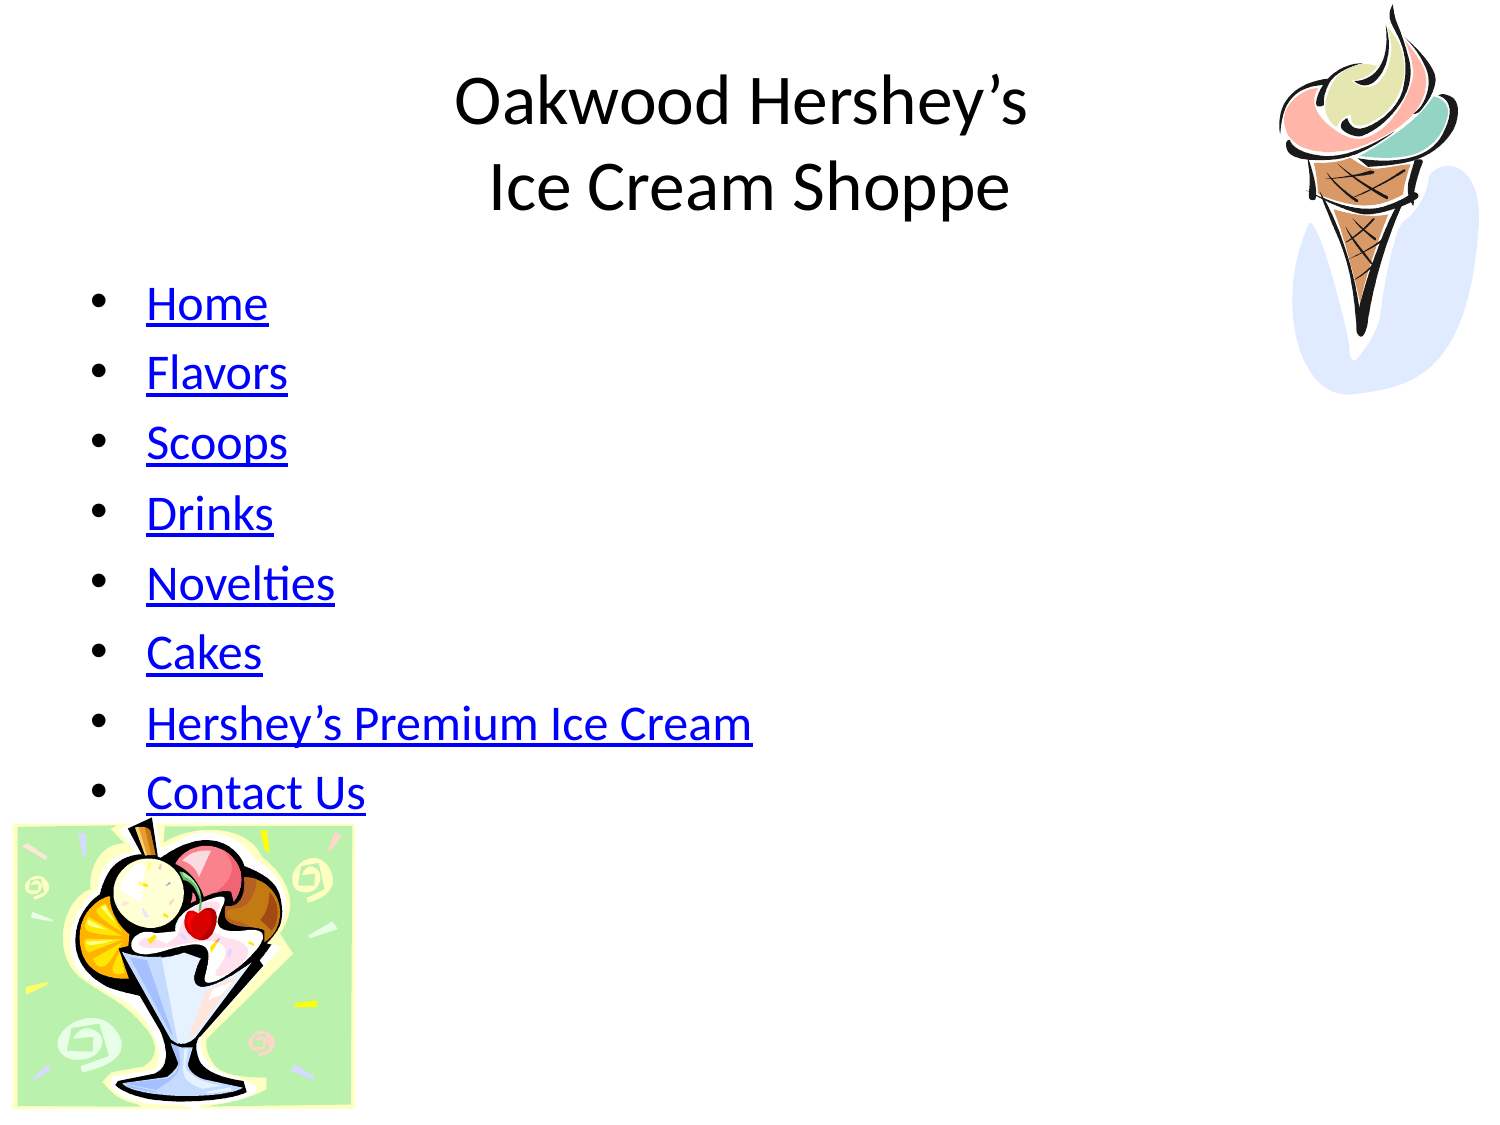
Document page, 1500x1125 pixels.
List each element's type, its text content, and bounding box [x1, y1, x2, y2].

title Oakwood Hershey’s Ice Cream Shoppe [75, 45, 1425, 233]
list Home Flavors Scoops Drinks Novelties Cakes Hershey’s Premium Ice Cream Contact Us [75, 262, 1425, 1005]
